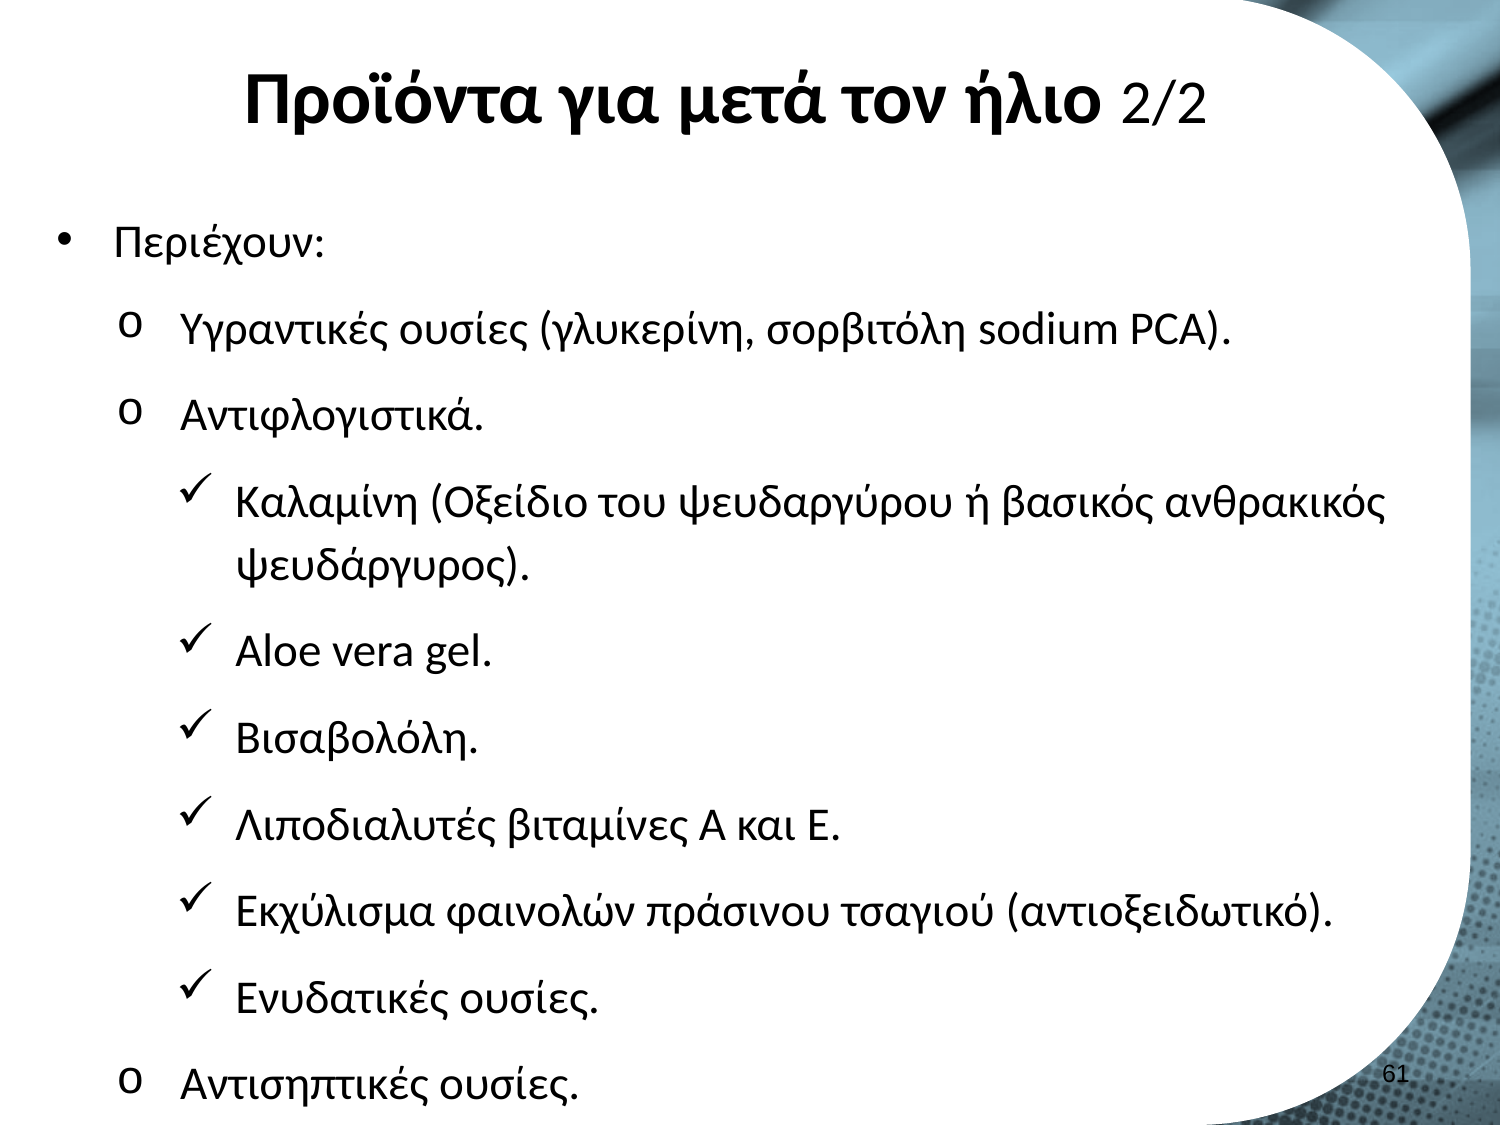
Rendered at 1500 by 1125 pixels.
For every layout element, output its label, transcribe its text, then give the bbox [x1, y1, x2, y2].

list Περιέχουν: Υγραντικές ουσίες (γλυκερίνη, σορβιτόλη sodium PCA). Αντιφλογιστικά. Καλαμίνη (Οξείδιο του ψευδαργύρου ή βασικός ανθρακικός ψευδάργυρος). Aloe vera gel. Βισαβολόλη. Λιποδιαλυτές βιταμίνες Α και Ε. Εκχύλισμα φαινολών πράσινου τσαγιού (αντιοξειδωτικό). Ενυδατικές ουσίες. Αντισηπτικές ουσίες. [41, 196, 1412, 1125]
title Προϊόντα για μετά τον ήλιο 2/2 [41, 19, 1412, 169]
slide_number 60 [1074, 1042, 1425, 1103]
